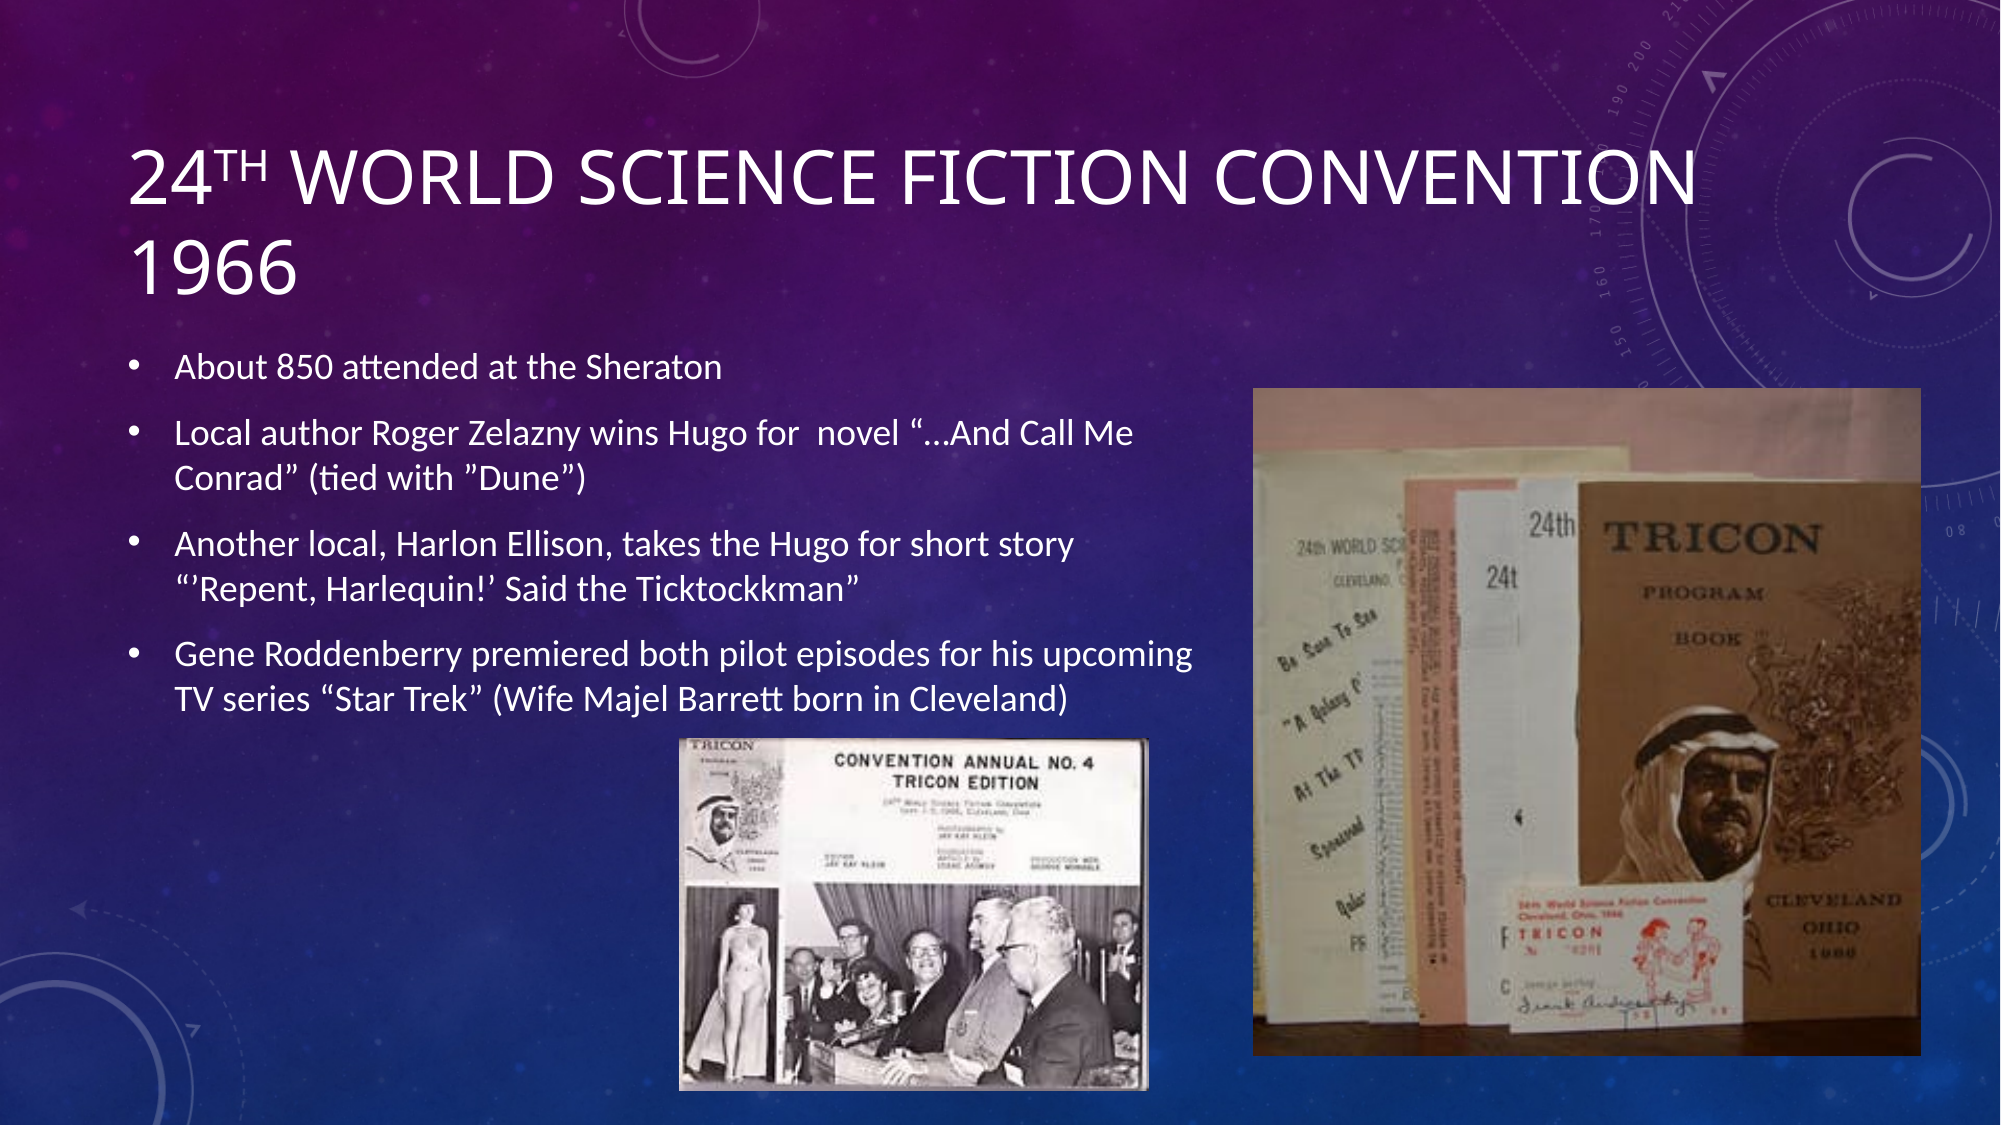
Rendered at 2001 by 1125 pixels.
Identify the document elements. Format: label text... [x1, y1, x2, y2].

title 24th World Science Fiction Convention 1966 [112, 99, 1775, 339]
list About 850 attended at the Sheraton Local author Roger Zelazny wins Hugo for novel “…And Call Me Conrad” (tied with ”Dune”) Another local, Harlon Ellison, takes the Hugo for short story “’Repent, Harlequin!’ Said the Ticktockkman” Gene Roddenberry premiered both pilot episodes for his upcoming TV series “Star Trek” (Wife Majel Barrett born in Cleveland) [112, 271, 1215, 790]
picture [0, 0, 2001, 1125]
